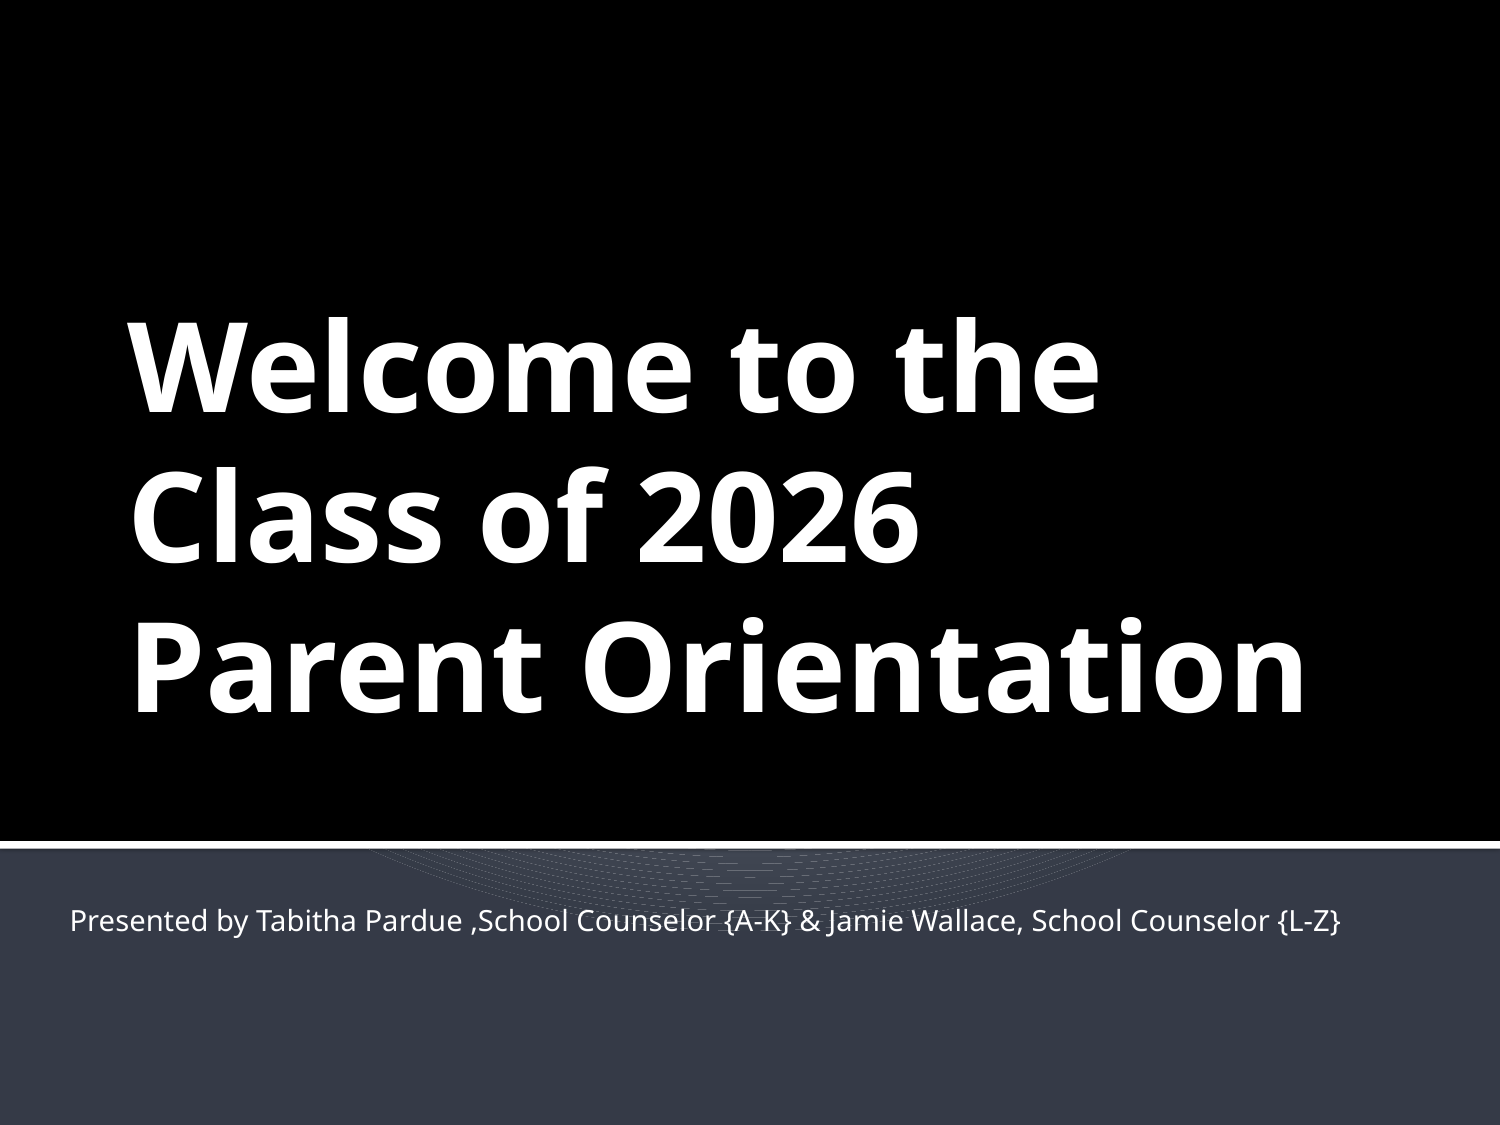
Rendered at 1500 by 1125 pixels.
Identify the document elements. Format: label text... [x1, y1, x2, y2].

subtitle Presented by Tabitha Pardue ,School Counselor {A-K} & Jamie Wallace, School Counselor {L-Z} [50, 887, 1438, 938]
title Welcome to the Class of 2026 Parent Orientation [112, 287, 1400, 713]
